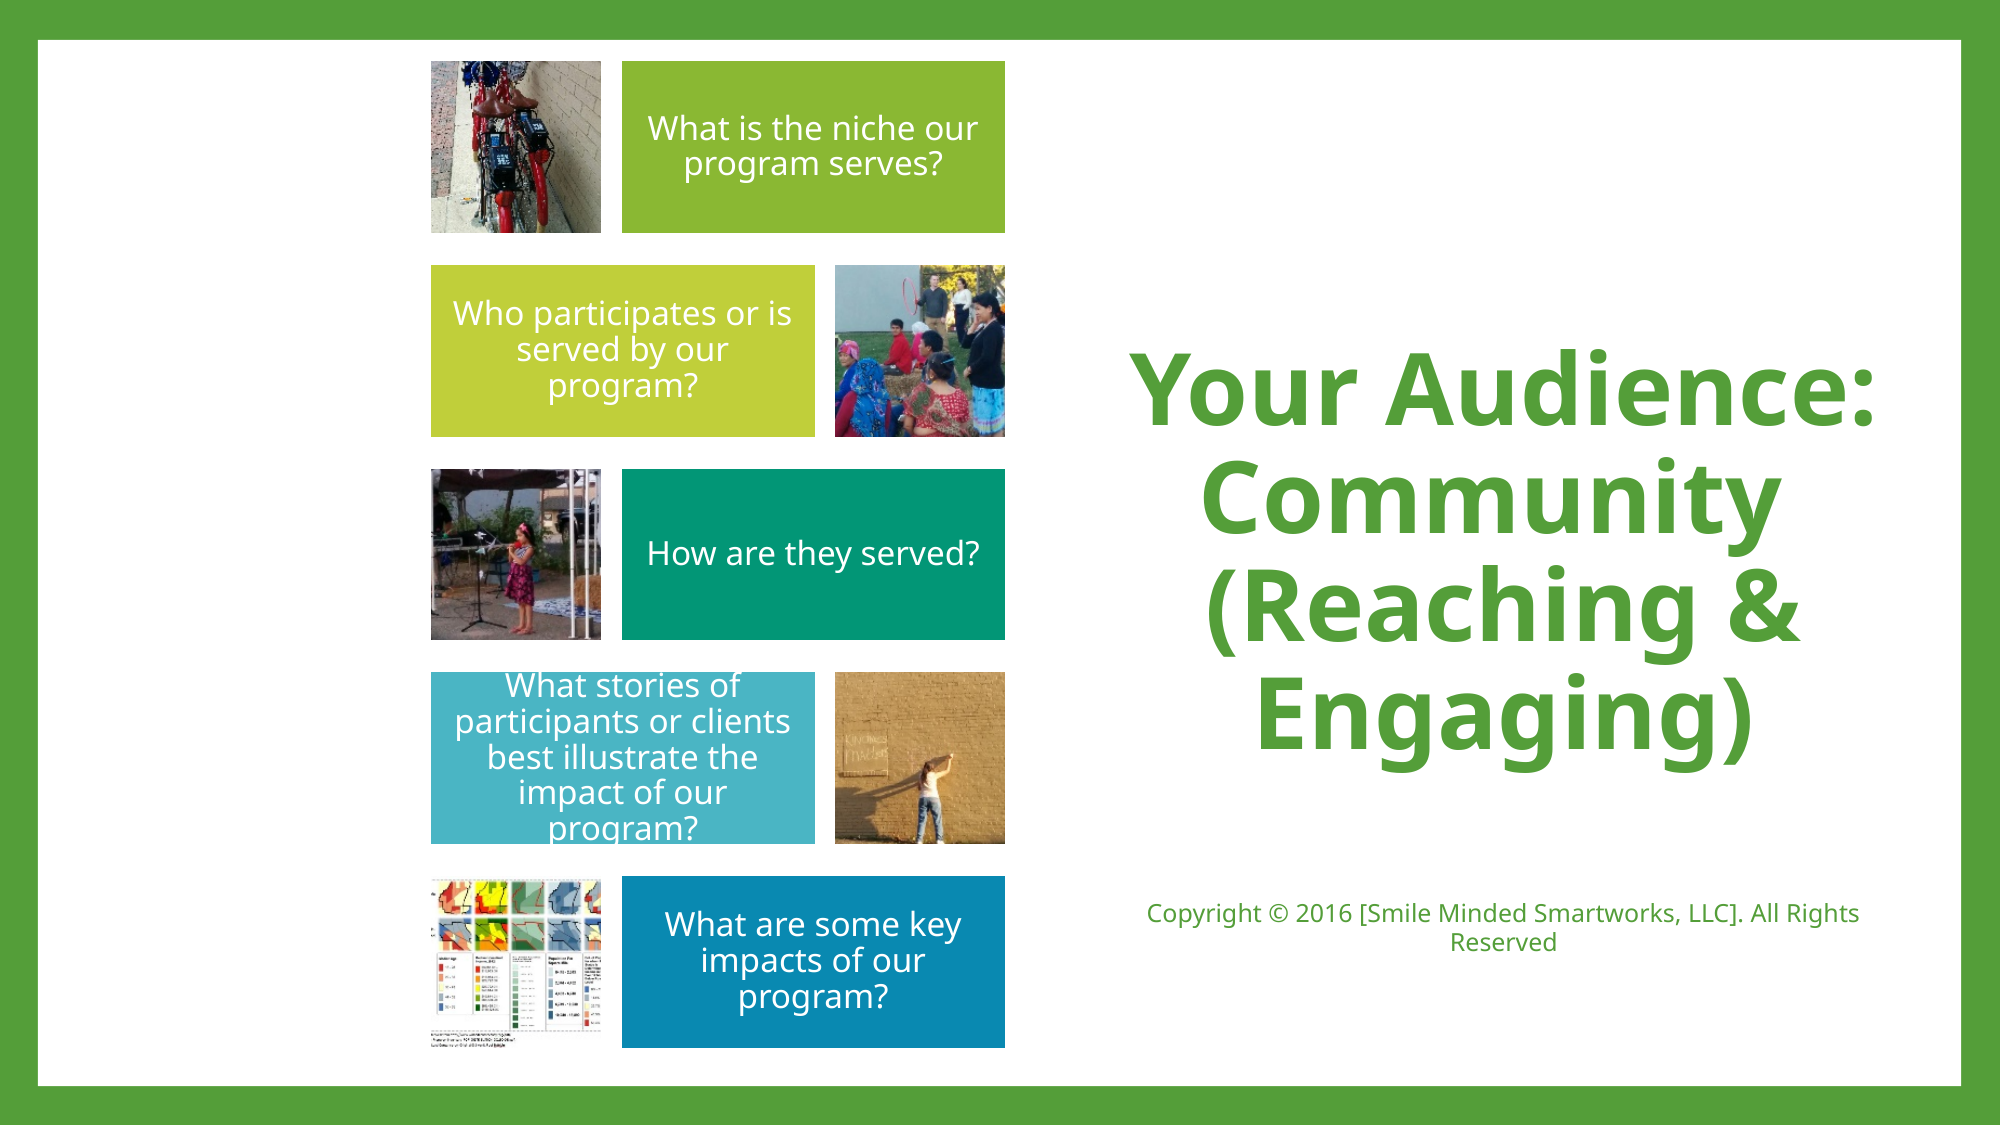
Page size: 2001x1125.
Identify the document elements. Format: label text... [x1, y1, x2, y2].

footer Copyright © 2016 [Smile Minded Smartworks, LLC]. All Rights Reserved [1421, 897, 1891, 957]
title Your Audience: Community (Reaching & Engaging) [1418, 60, 1975, 1050]
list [20, 58, 1417, 1051]
